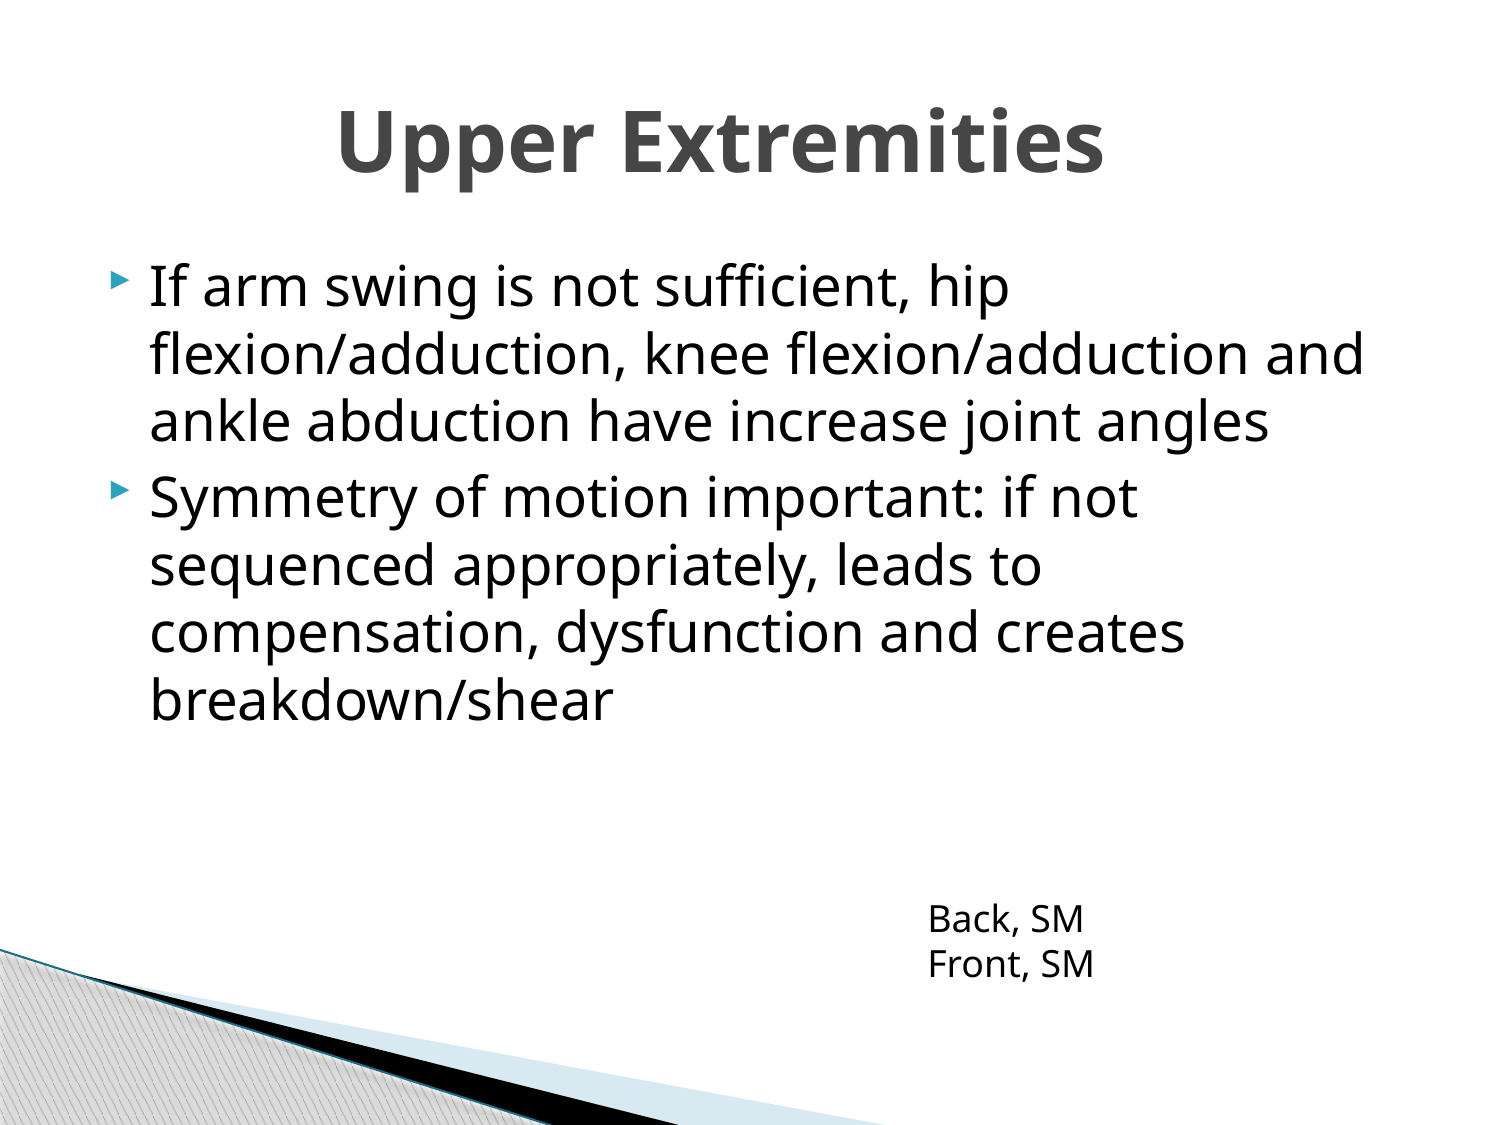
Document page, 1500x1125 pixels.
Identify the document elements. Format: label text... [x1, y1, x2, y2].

text_box Back, SM Front, SM [912, 887, 1400, 993]
list If arm swing is not sufficient, hip flexion/adduction, knee flexion/adduction and ankle abduction have increase joint angles Symmetry of motion important: if not sequenced appropriately, leads to compensation, dysfunction and creates breakdown/shear [75, 243, 1425, 986]
title Upper Extremities [75, 45, 1425, 233]
